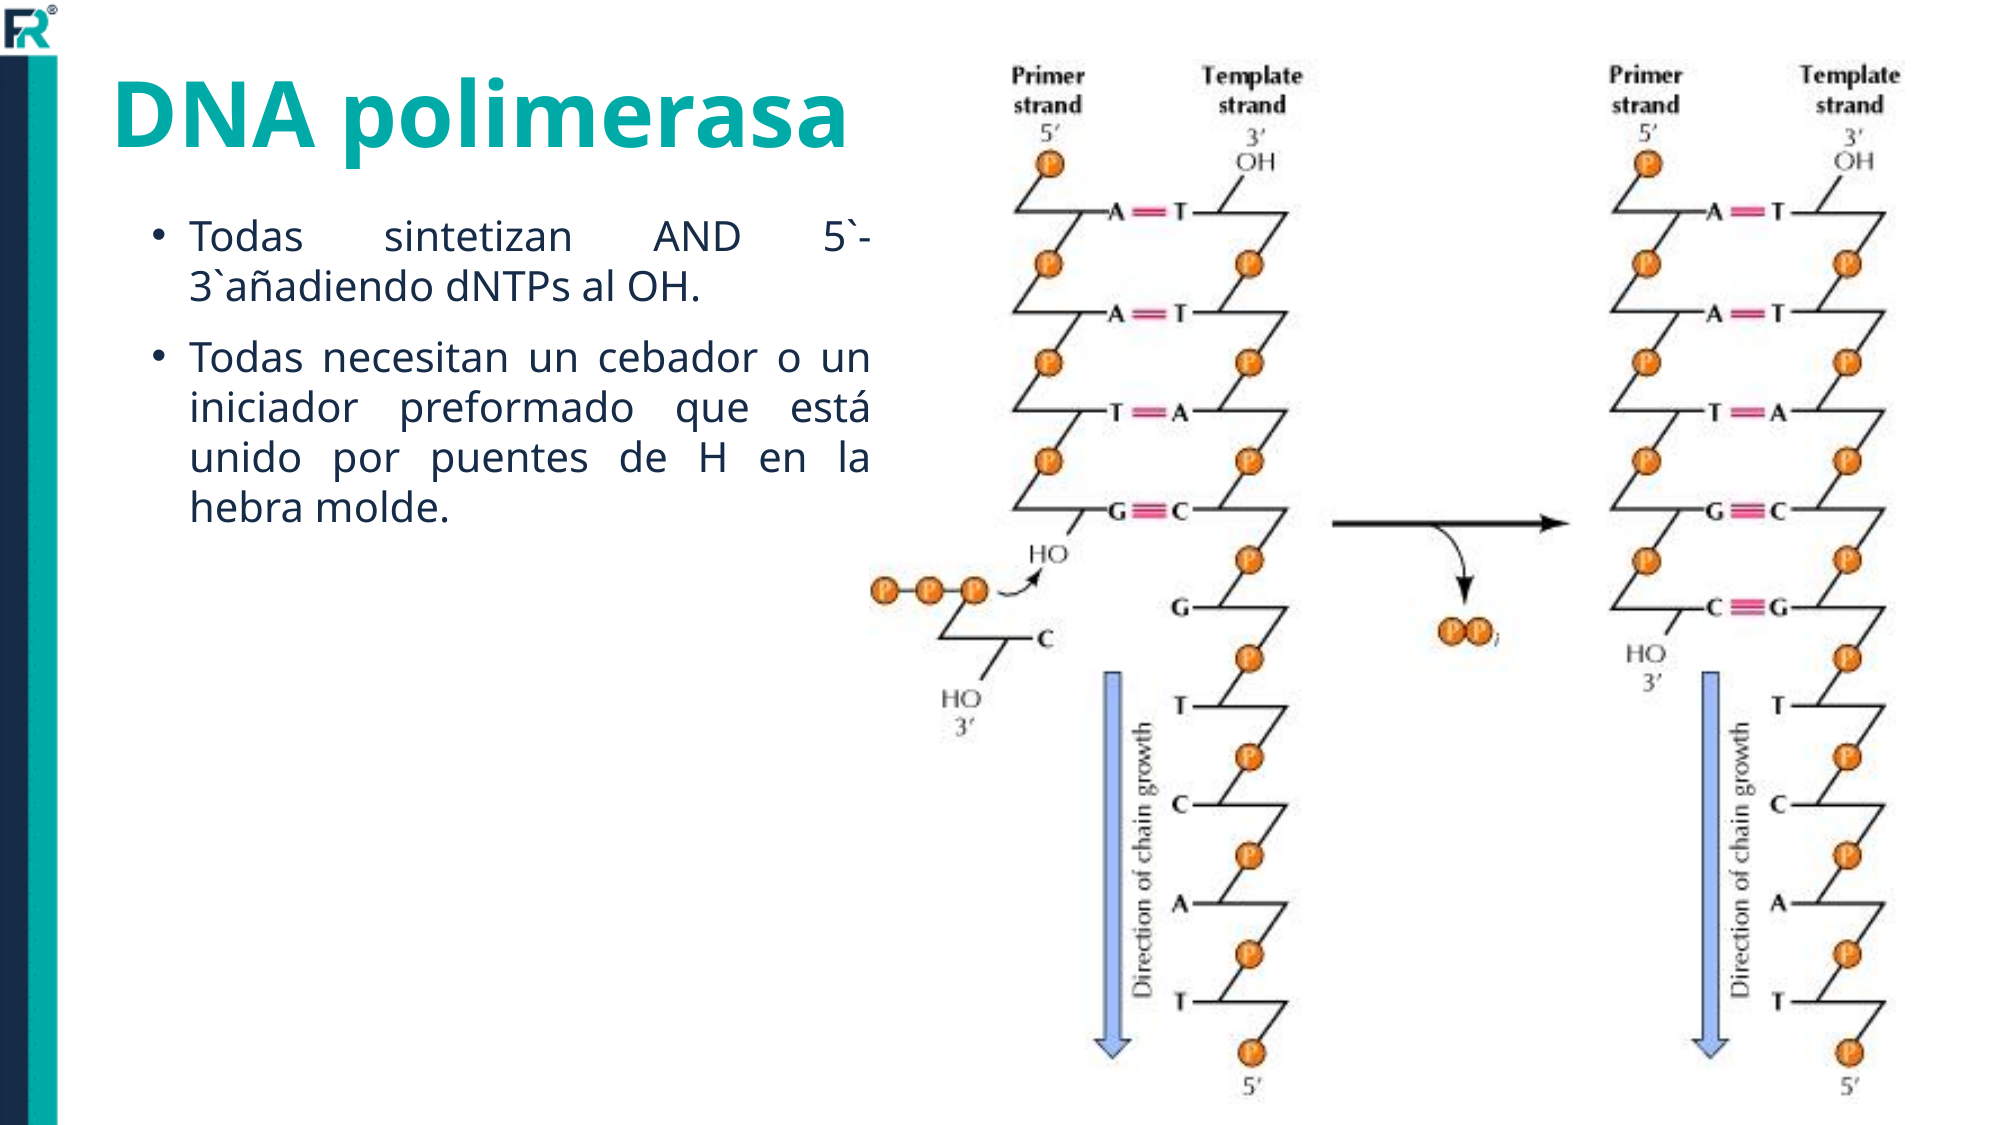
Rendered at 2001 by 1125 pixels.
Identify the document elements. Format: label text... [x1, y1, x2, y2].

picture [0, 0, 2001, 1125]
text_box Todas sintetizan AND 5`-3`añadiendo dNTPs al OH. Todas necesitan un cebador o un iniciador preformado que está unido por puentes de H en la hebra molde. [136, 202, 869, 750]
title DNA polimerasa [95, 9, 1821, 227]
